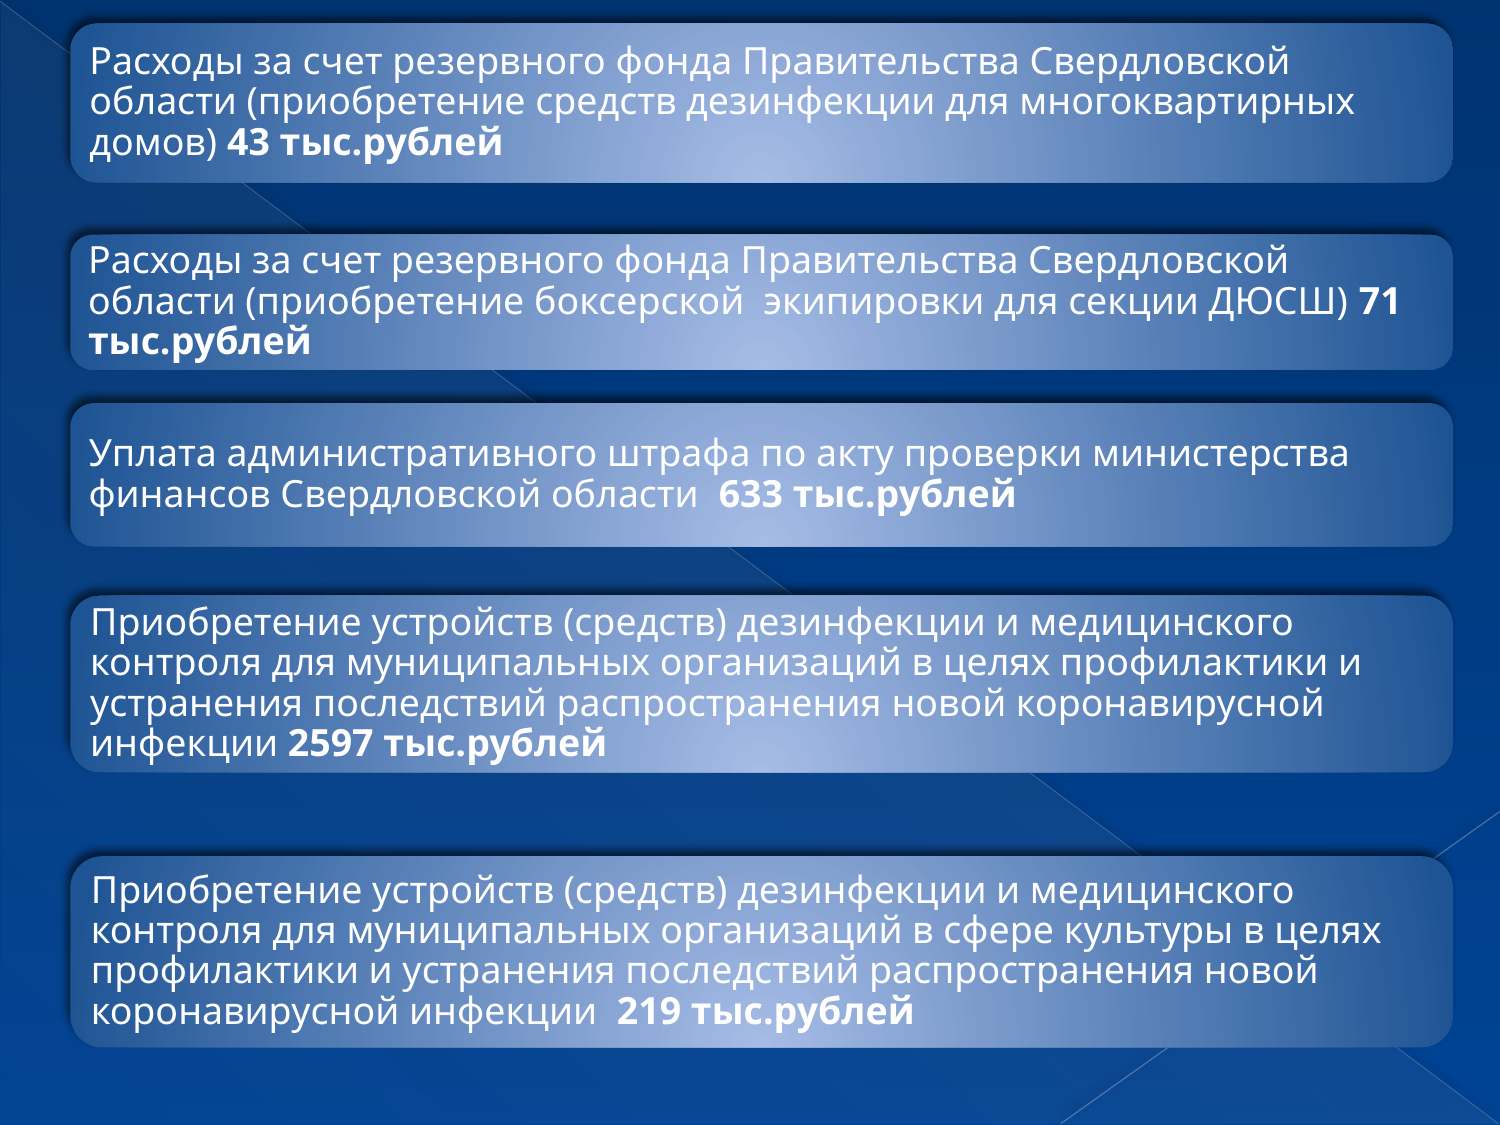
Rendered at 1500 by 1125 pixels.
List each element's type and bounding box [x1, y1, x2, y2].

text_box [70, 23, 1454, 1102]
